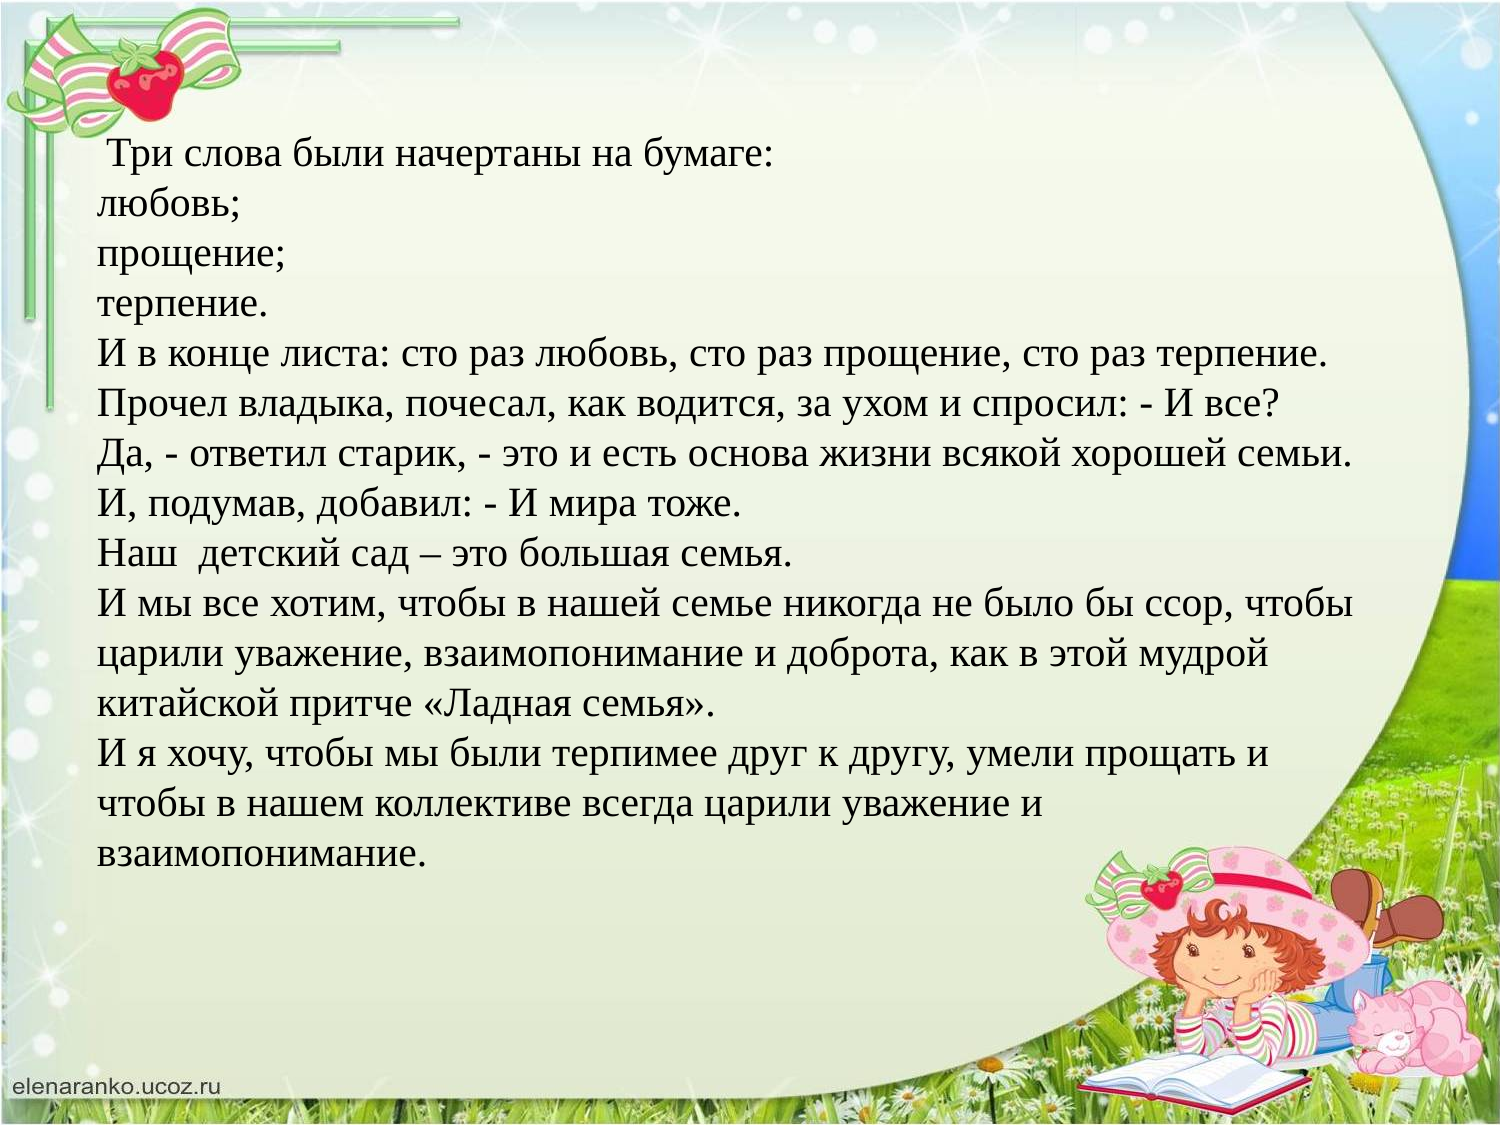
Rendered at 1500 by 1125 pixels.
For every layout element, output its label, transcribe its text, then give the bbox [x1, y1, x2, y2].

text_box Три слова были начертаны на бумаге: любовь; прощение; терпение. И в конце листа: сто раз любовь, сто раз прощение, сто раз терпение. Прочел владыка, почесал, как водится, за ухом и спросил: - И все? Да, - ответил старик, - это и есть основа жизни всякой хорошей семьи. И, подумав, добавил: - И мира тоже. Наш детский сад – это большая семья. И мы все хотим, чтобы в нашей семье никогда не было бы ссор, чтобы царили уважение, взаимопонимание и доброта, как в этой мудрой китайской притче «Ладная семья». И я хочу, чтобы мы были терпимее друг к другу, умели прощать и чтобы в нашем коллективе всегда царили уважение и взаимопонимание. [82, 117, 1395, 978]
picture [0, 0, 1500, 1125]
